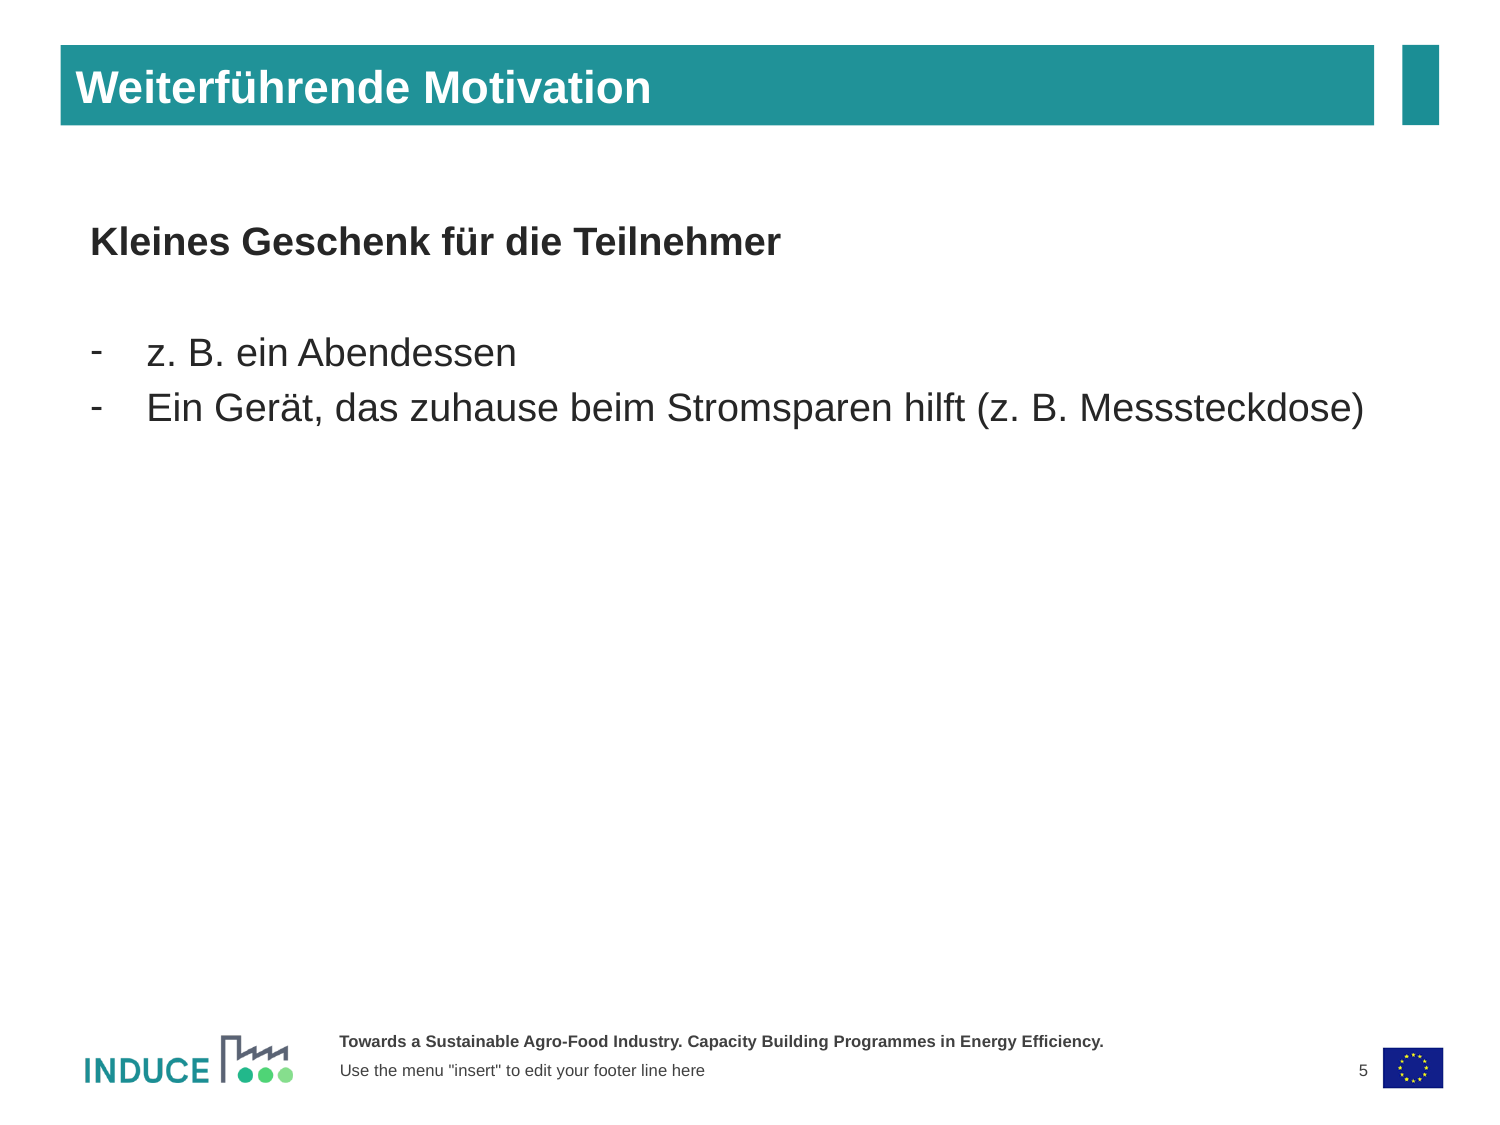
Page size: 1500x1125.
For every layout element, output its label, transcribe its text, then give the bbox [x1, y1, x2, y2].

text_box Weiterführende Motivation [60, 45, 1375, 126]
footer Use the menu "insert" to edit your footer line here [324, 1055, 1151, 1085]
list Kleines Geschenk für die Teilnehmer z. B. ein Abendessen Ein Gerät, das zuhause beim Stromsparen hilft (z. B. Messsteckdose) [75, 208, 1425, 1005]
picture [1373, 1038, 1450, 1094]
text_box [1402, 44, 1440, 126]
slide_number 5 [1289, 1055, 1375, 1085]
picture [83, 1033, 295, 1085]
